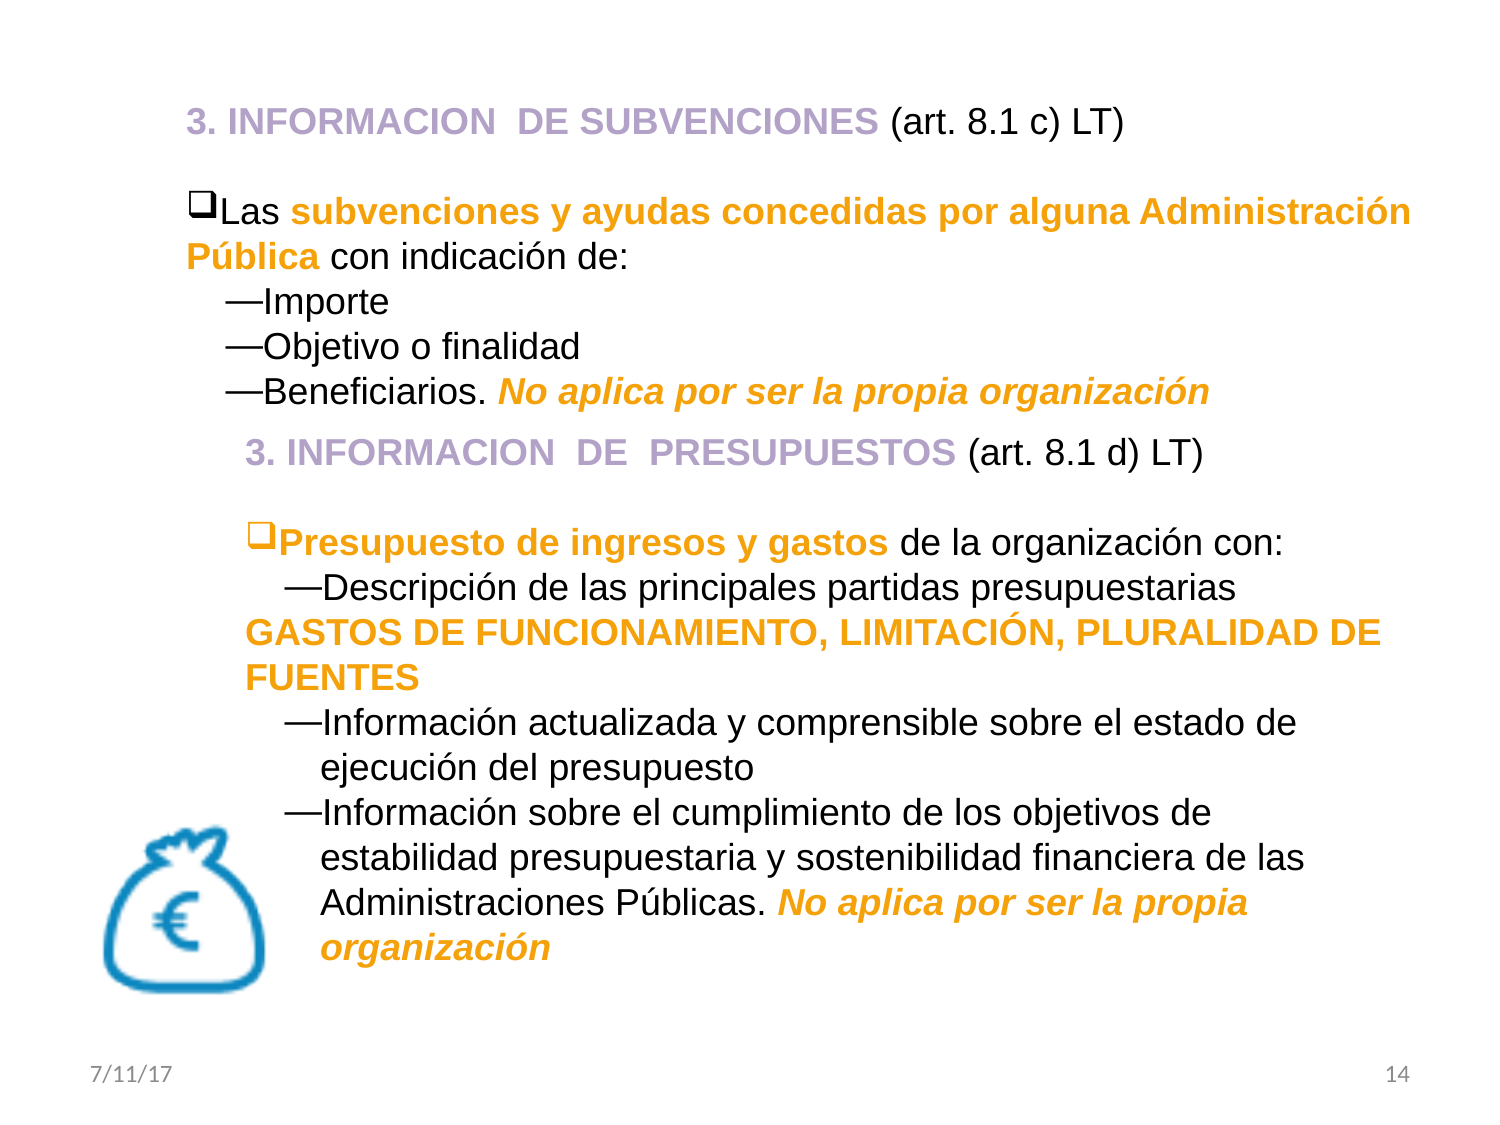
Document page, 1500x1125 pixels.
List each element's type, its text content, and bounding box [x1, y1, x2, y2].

text_box 7/11/17 [74, 1042, 425, 1103]
picture [76, 798, 302, 1024]
text_box 3. INFORMACION DE SUBVENCIONES (art. 8.1 c) LT) Las subvenciones y ayudas concedidas por alguna Administración Pública con indicación de: Importe Objetivo o finalidad Beneficiarios. No aplica por ser la propia organización [171, 90, 1459, 395]
text_box 3. INFORMACION DE PRESUPUESTOS (art. 8.1 d) LT) Presupuesto de ingresos y gastos de la organización con: Descripción de las principales partidas presupuestarias GASTOS DE FUNCIONAMIENTO, LIMITACIÓN, PLURALIDAD DE FUENTES Información actualizada y comprensible sobre el estado de ejecución del presupuesto Información sobre el cumplimiento de los objetivos de estabilidad presupuestaria y sostenibilidad financiera de las Administraciones Públicas. No aplica por ser la propia organización [230, 420, 1400, 771]
text_box 14 [1074, 1042, 1425, 1103]
